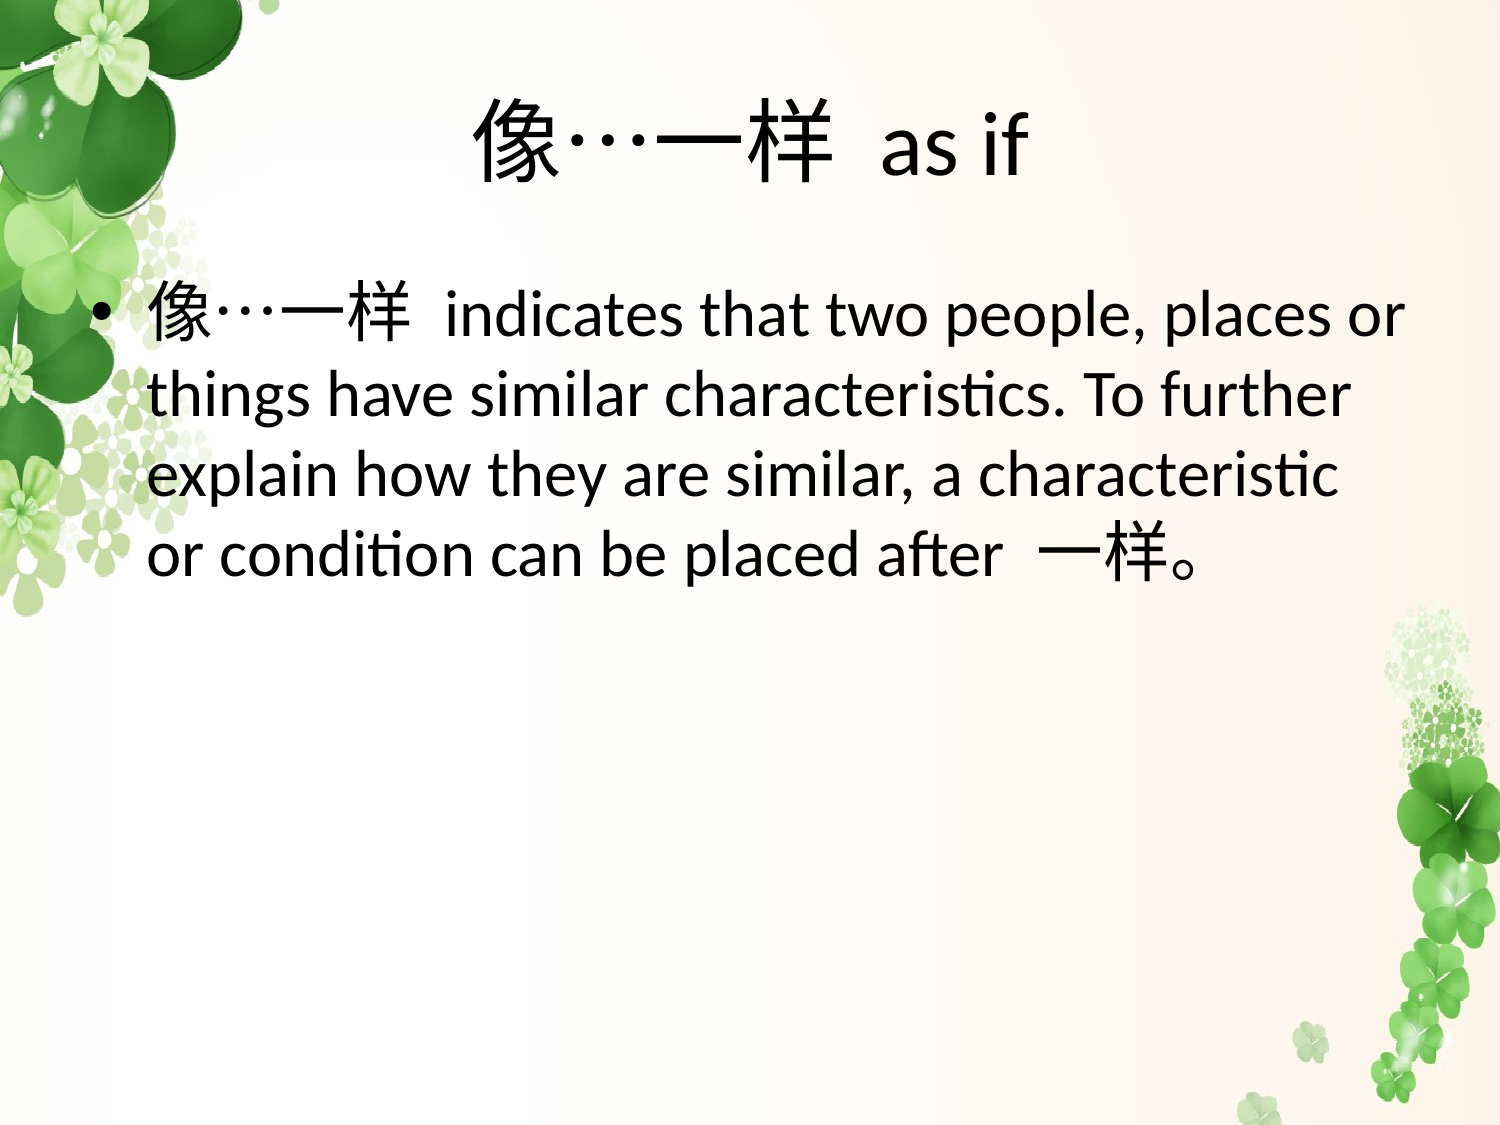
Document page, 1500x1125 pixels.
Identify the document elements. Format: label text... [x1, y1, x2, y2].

list 像…一样 indicates that two people, places or things have similar characteristics. To further explain how they are similar, a characteristic or condition can be placed after 一样。 [75, 262, 1425, 1005]
picture [0, 0, 1500, 1125]
title 像…一样 as if [75, 45, 1425, 233]
